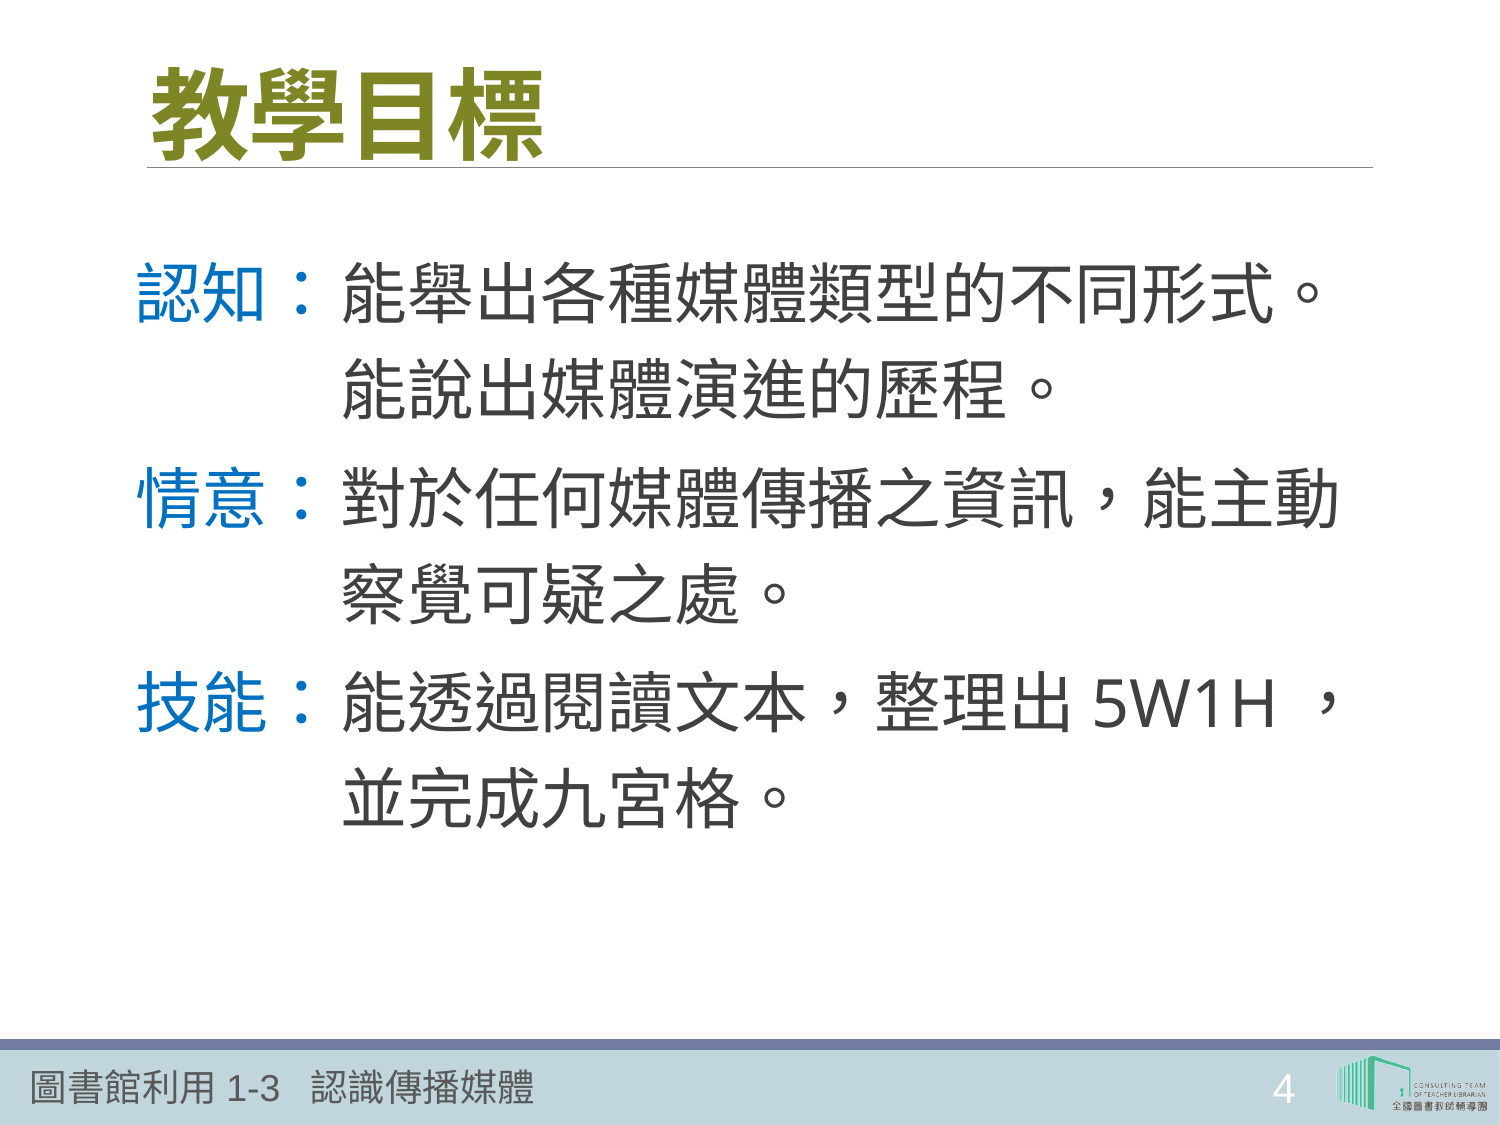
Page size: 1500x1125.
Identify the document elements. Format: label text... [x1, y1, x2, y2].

title 教學目標 [135, 59, 1373, 181]
picture [1335, 1031, 1488, 1125]
list 認知： 能舉出各種媒體類型的不同形式。 能說出媒體演進的歷程。 情意： 對於任何媒體傳播之資訊，能主動察覺可疑之處。 技能： 能透過閱讀文本，整理出5W1H，並完成九宮格。 [135, 228, 1373, 963]
